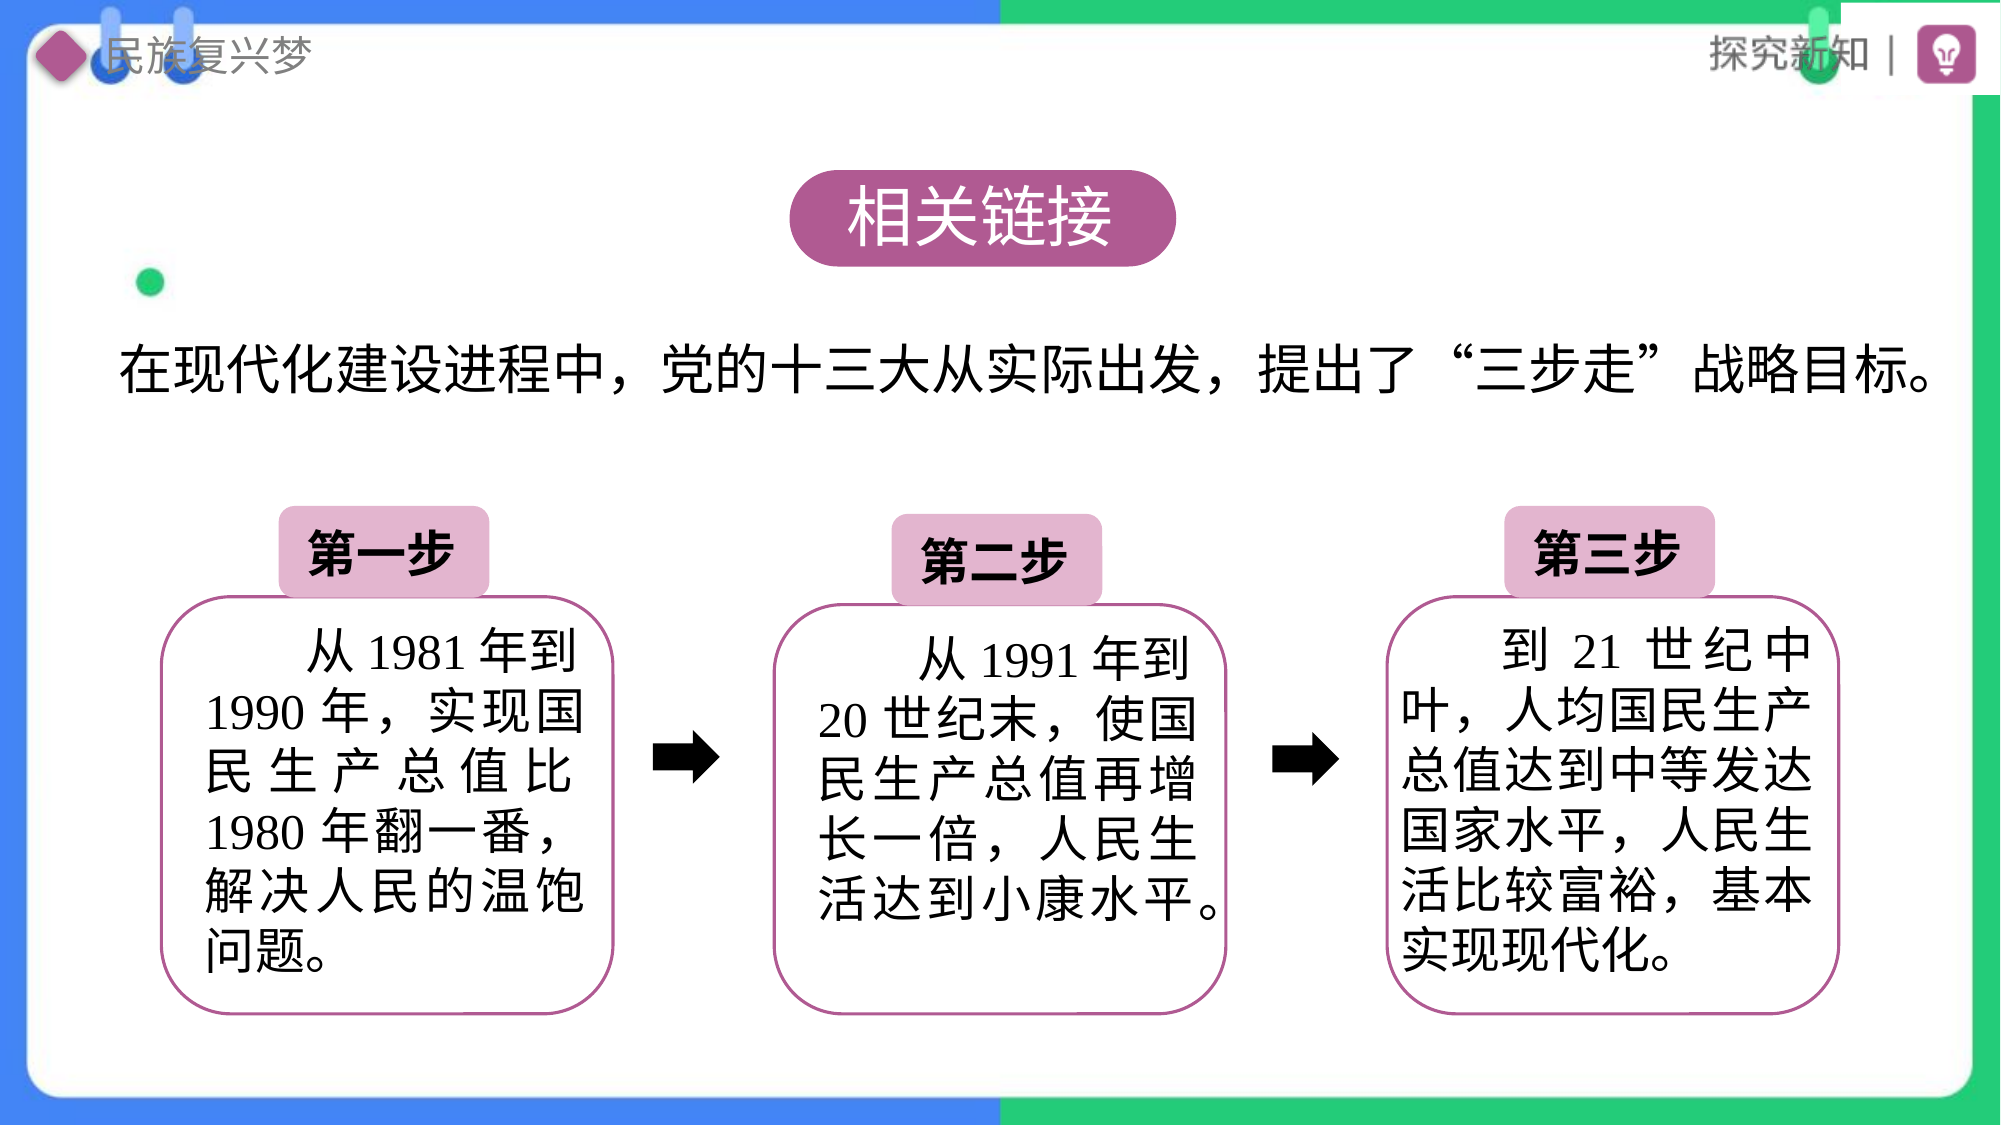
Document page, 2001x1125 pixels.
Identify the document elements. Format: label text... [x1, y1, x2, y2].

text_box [1385, 506, 1839, 1014]
text_box [651, 727, 722, 787]
text_box 在现代化建设进程中，党的十三大从实际出发，提出了“三步走”战略目标。 [89, 327, 1938, 408]
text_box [161, 506, 613, 1014]
text_box 民族复兴梦 [89, 27, 462, 89]
text_box [1271, 729, 1341, 789]
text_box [774, 514, 1226, 1014]
picture [0, 0, 2001, 1125]
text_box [789, 167, 1219, 267]
text_box [35, 30, 87, 82]
